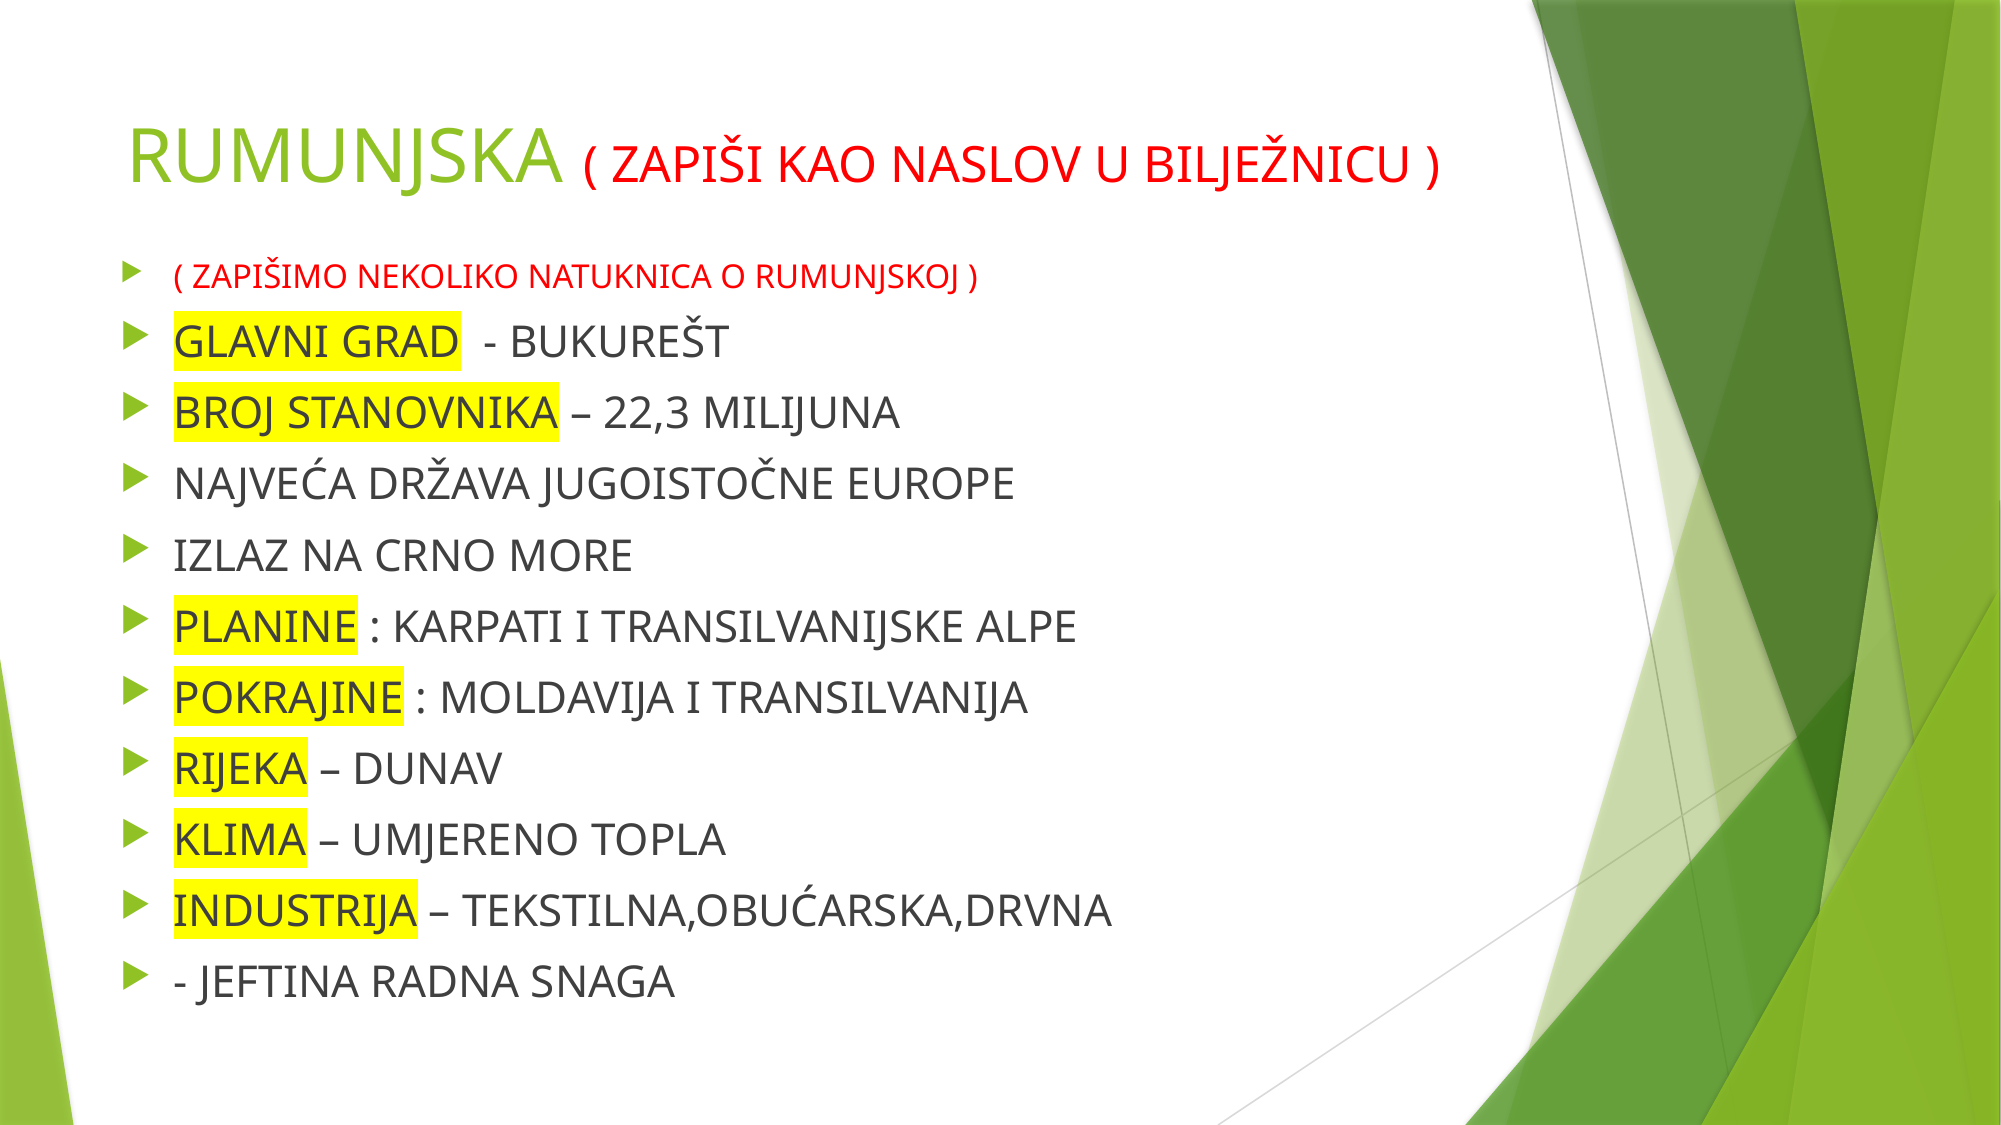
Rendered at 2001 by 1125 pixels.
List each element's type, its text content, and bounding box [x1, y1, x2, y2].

title RUMUNJSKA ( ZAPIŠI KAO NASLOV U BILJEŽNICU ) [111, 99, 1522, 248]
list ( ZAPIŠIMO NEKOLIKO NATUKNICA O RUMUNJSKOJ ) GLAVNI GRAD - BUKUREŠT BROJ STANOVNIKA – 22,3 MILIJUNA NAJVEĆA DRŽAVA JUGOISTOČNE EUROPE IZLAZ NA CRNO MORE PLANINE : KARPATI I TRANSILVANIJSKE ALPE POKRAJINE : MOLDAVIJA I TRANSILVANIJA RIJEKA – DUNAV KLIMA – UMJERENO TOPLA INDUSTRIJA – TEKSTILNA,OBUĆARSKA,DRVNA - JEFTINA RADNA SNAGA [105, 248, 1562, 1018]
